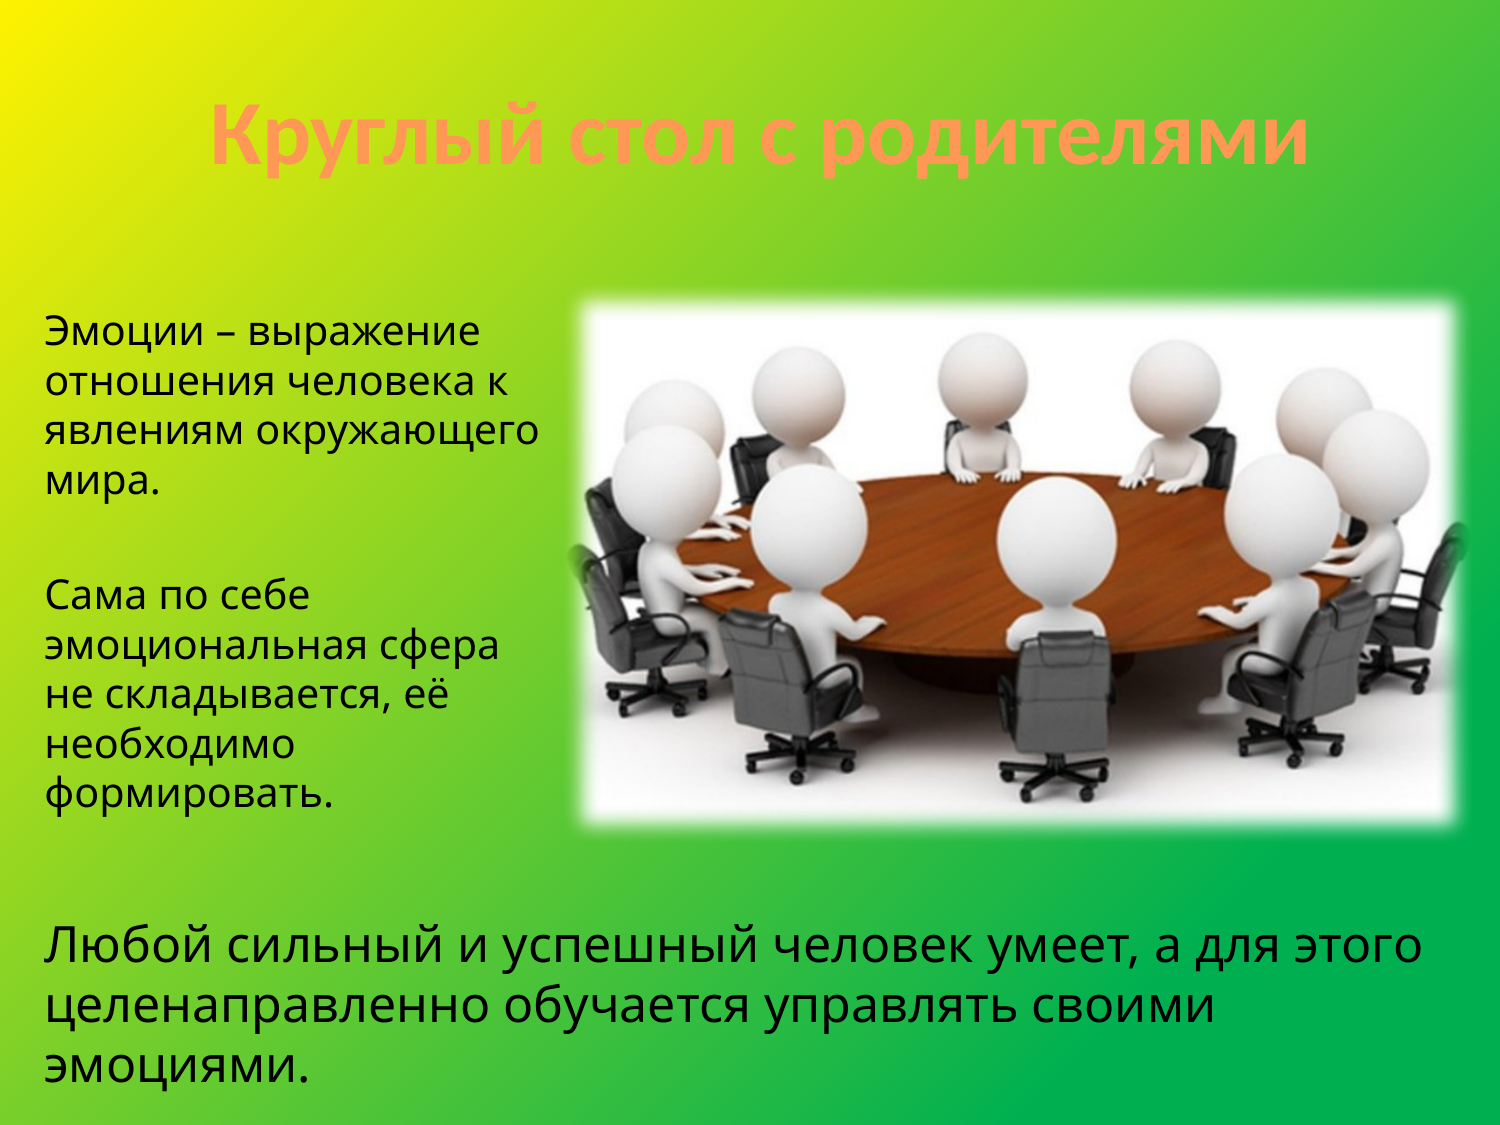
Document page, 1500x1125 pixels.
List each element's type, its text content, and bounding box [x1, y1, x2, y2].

text_box Круглый стол с родителями [88, 57, 1436, 199]
list Эмоции – выражение отношения человека к явлениям окружающего мира. Сама по себе эмоциональная сфера не складывается, её необходимо формировать. [29, 297, 555, 829]
picture [560, 281, 1475, 845]
text_box Любой сильный и успешный человек умеет, а для этого целенаправленно обучается управлять своими эмоциями. [29, 905, 1471, 1100]
